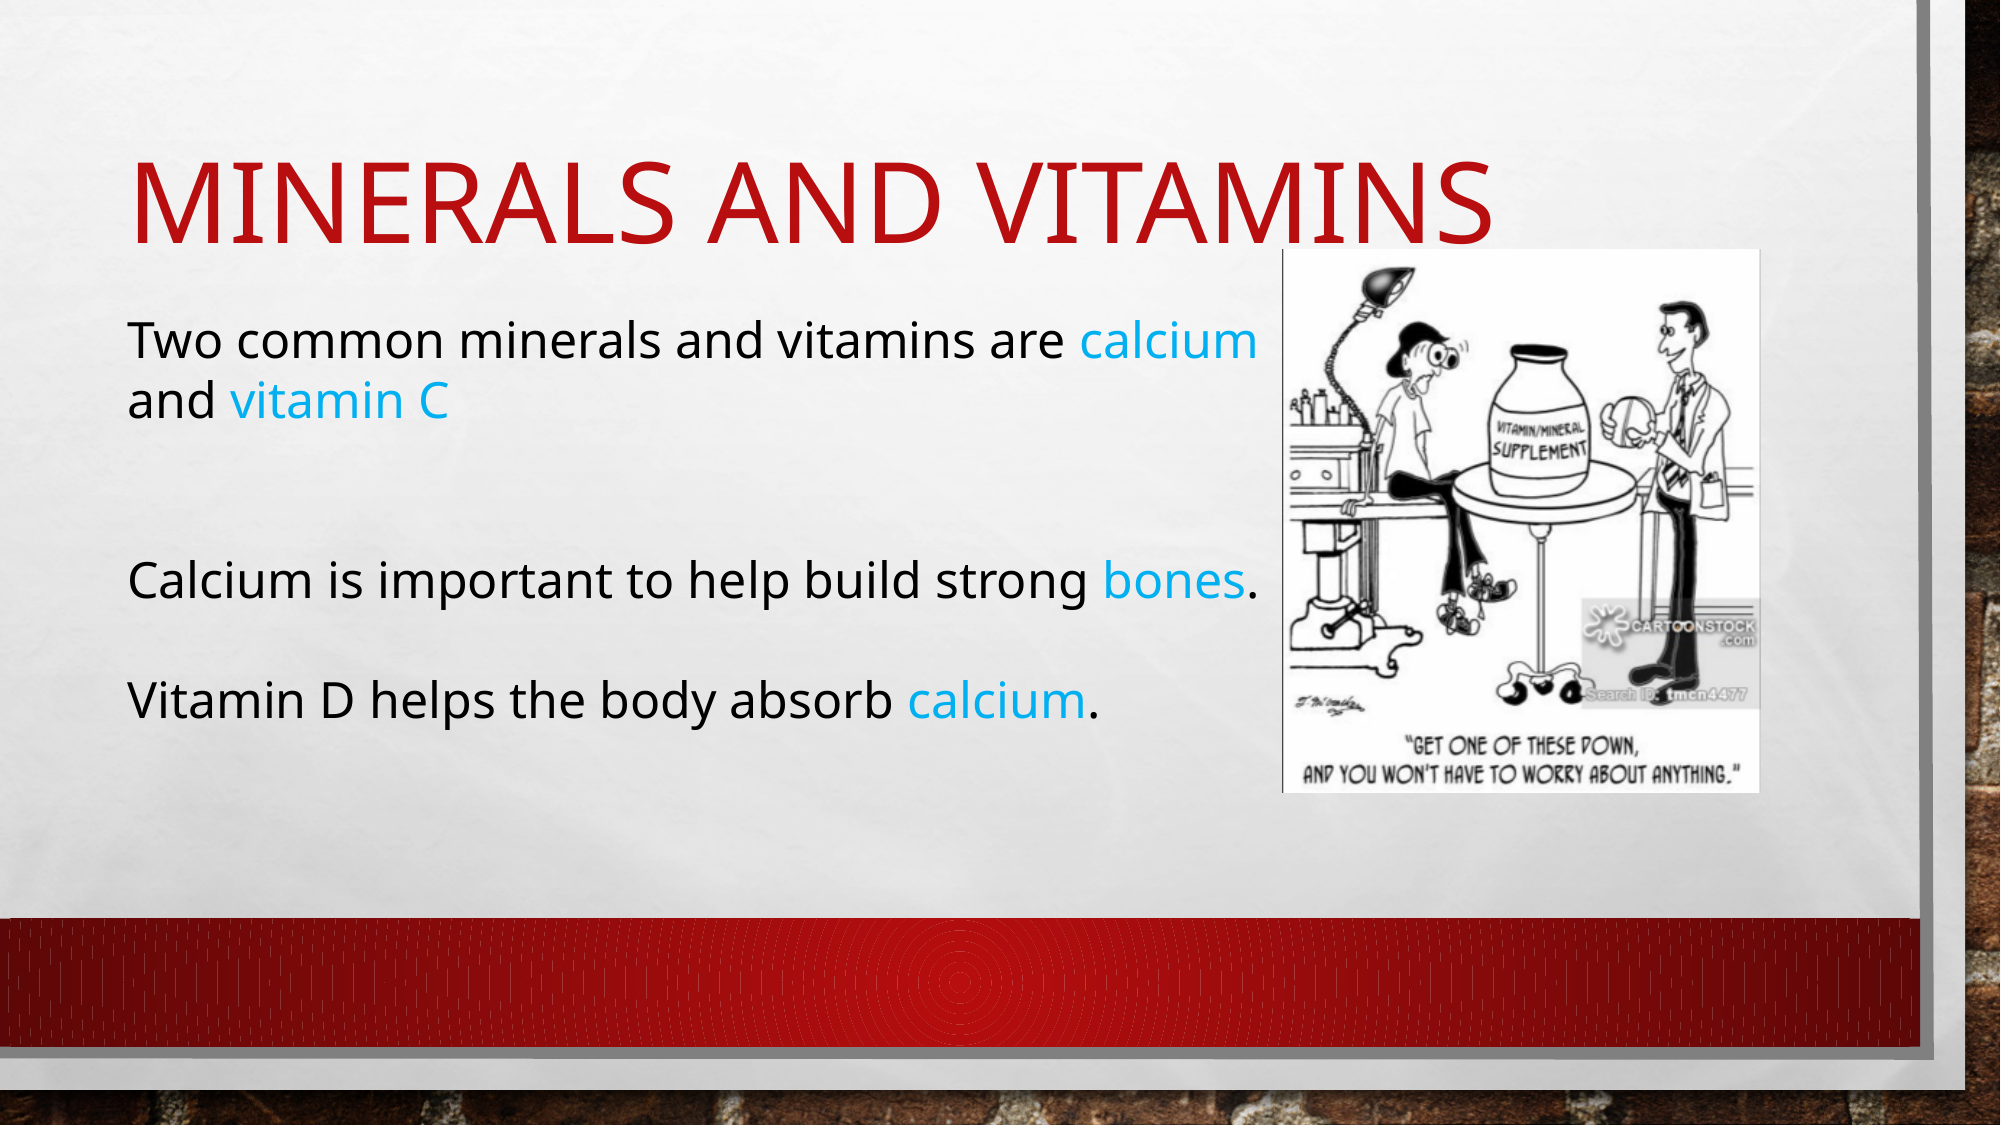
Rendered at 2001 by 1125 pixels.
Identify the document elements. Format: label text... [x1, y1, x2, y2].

text_box Two common minerals and vitamins are calcium and vitamin C Calcium is important to help build strong bones. Vitamin D helps the body absorb calcium. [112, 301, 1282, 737]
picture [0, 0, 2000, 1125]
title Minerals and vitamins [112, 112, 1818, 302]
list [1282, 249, 1761, 793]
